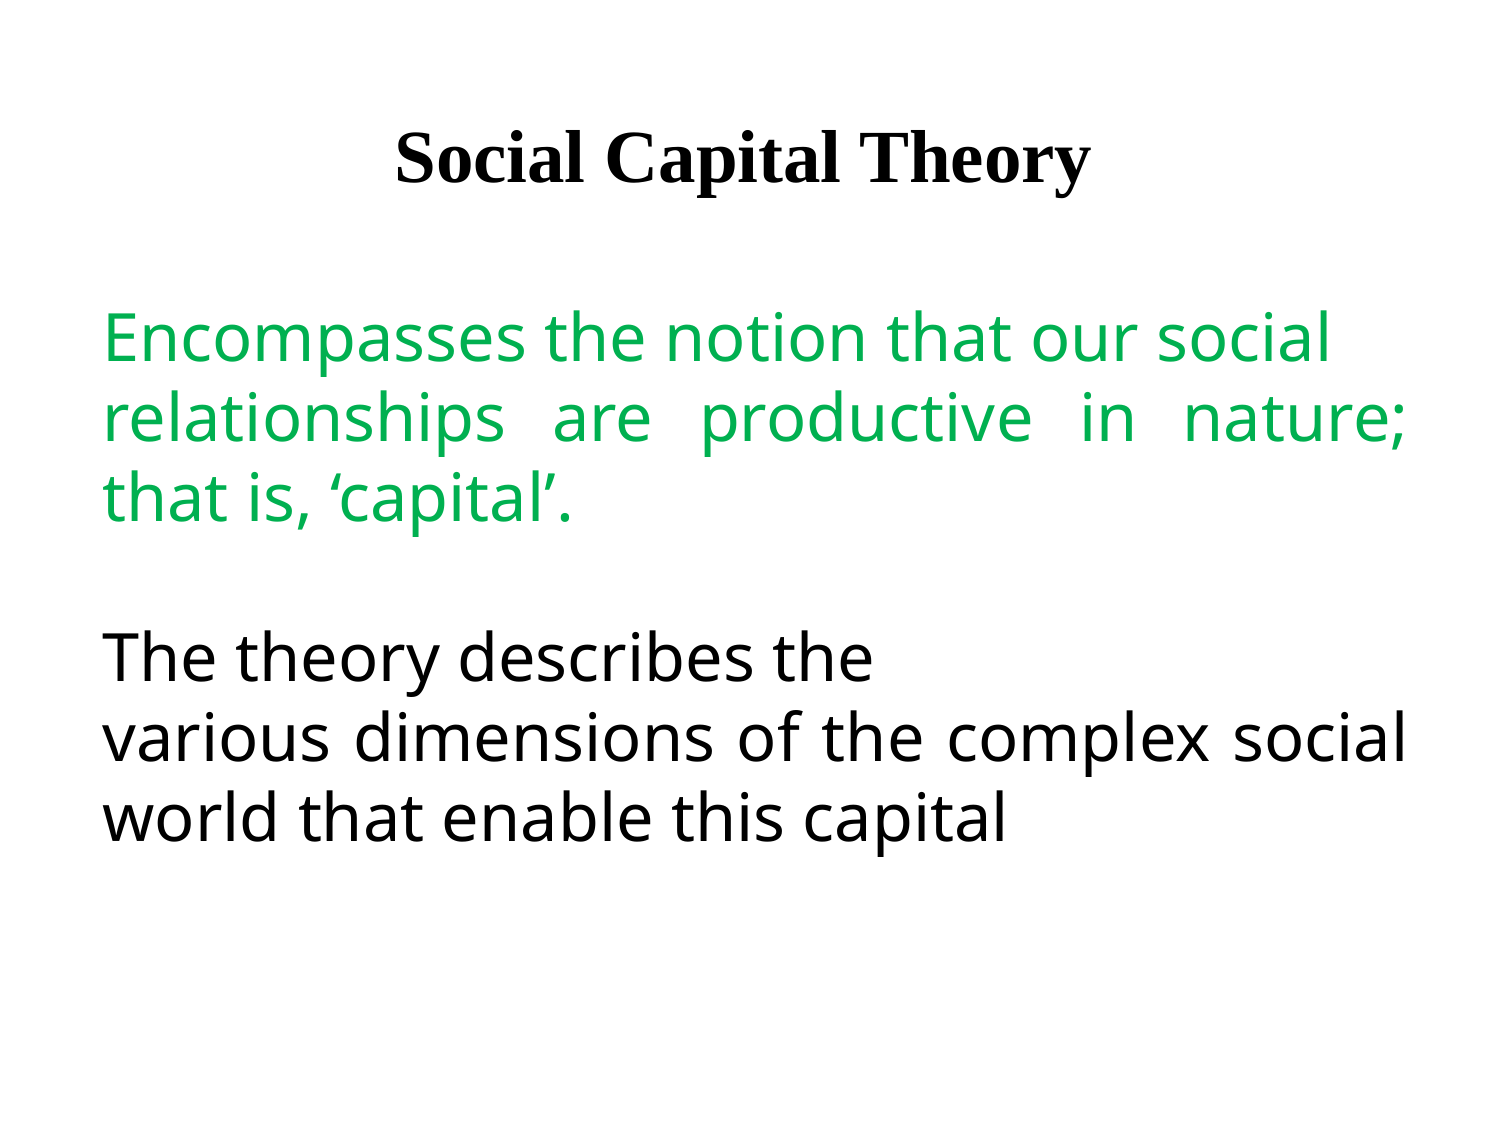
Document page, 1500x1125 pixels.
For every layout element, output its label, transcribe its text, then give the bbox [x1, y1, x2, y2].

text_box Social Capital Theory [287, 99, 1200, 205]
text_box Encompasses the notion that our social relationships are productive in nature; that is, ‘capital’. The theory describes the various dimensions of the complex social world that enable this capital [87, 287, 1425, 942]
